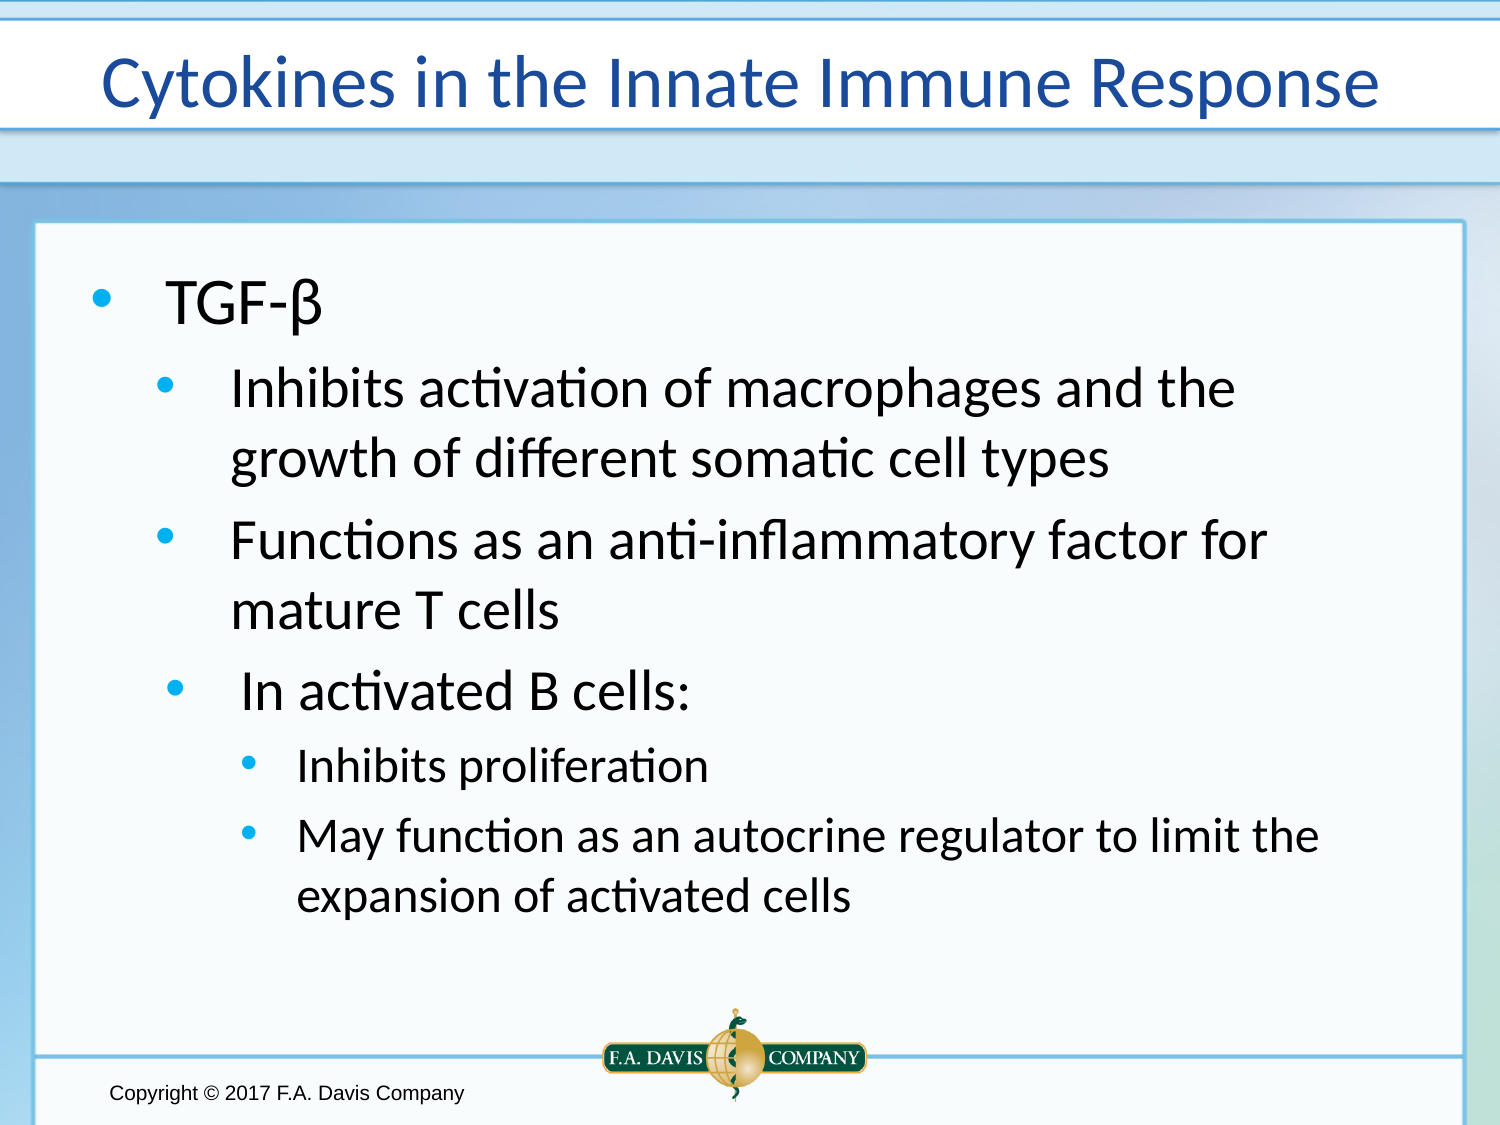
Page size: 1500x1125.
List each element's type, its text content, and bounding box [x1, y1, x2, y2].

title Cytokines in the Innate Immune Response [0, 21, 1500, 135]
picture [0, 0, 1500, 21]
picture [0, 135, 1500, 1125]
list TGF-β Inhibits activation of macrophages and the growth of different somatic cell types Functions as an anti-inflammatory factor for mature T cells In activated B cells: Inhibits proliferation May function as an autocrine regulator to limit the expansion of activated cells [75, 249, 1425, 1005]
